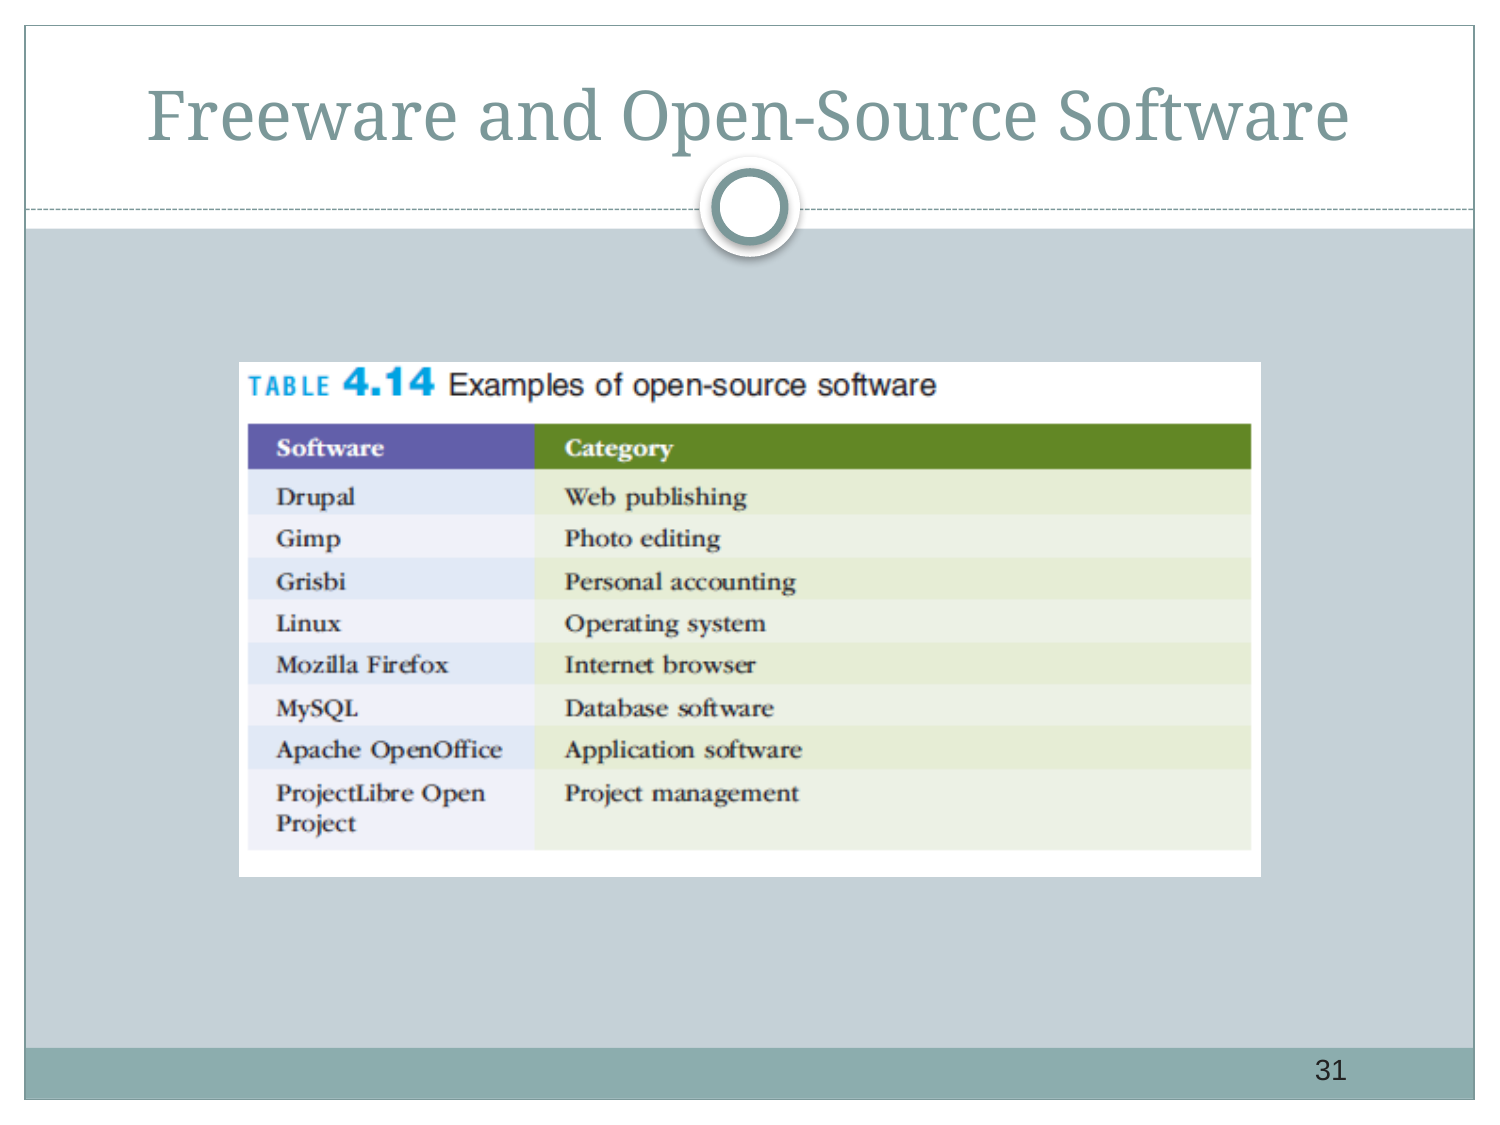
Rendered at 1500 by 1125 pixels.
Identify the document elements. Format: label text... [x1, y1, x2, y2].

picture [239, 362, 1261, 877]
slide_number 31 [1250, 1037, 1413, 1100]
title Freeware and Open-Source Software [49, 37, 1450, 162]
